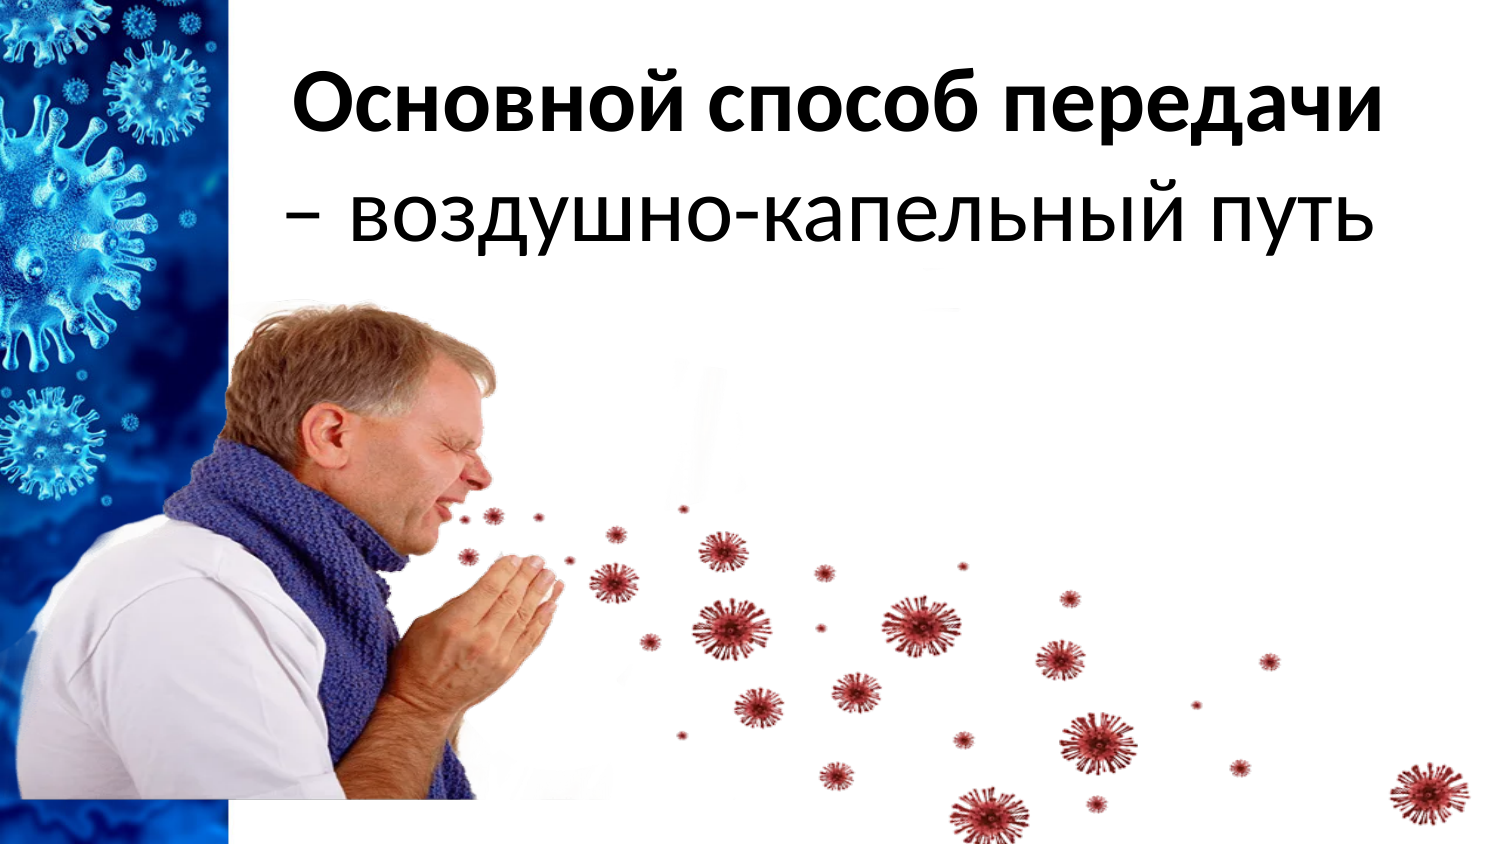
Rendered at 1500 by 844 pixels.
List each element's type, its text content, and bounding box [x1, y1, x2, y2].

picture [0, 0, 1500, 844]
list Основной способ передачи – воздушно-капельный путь [253, 32, 1425, 266]
